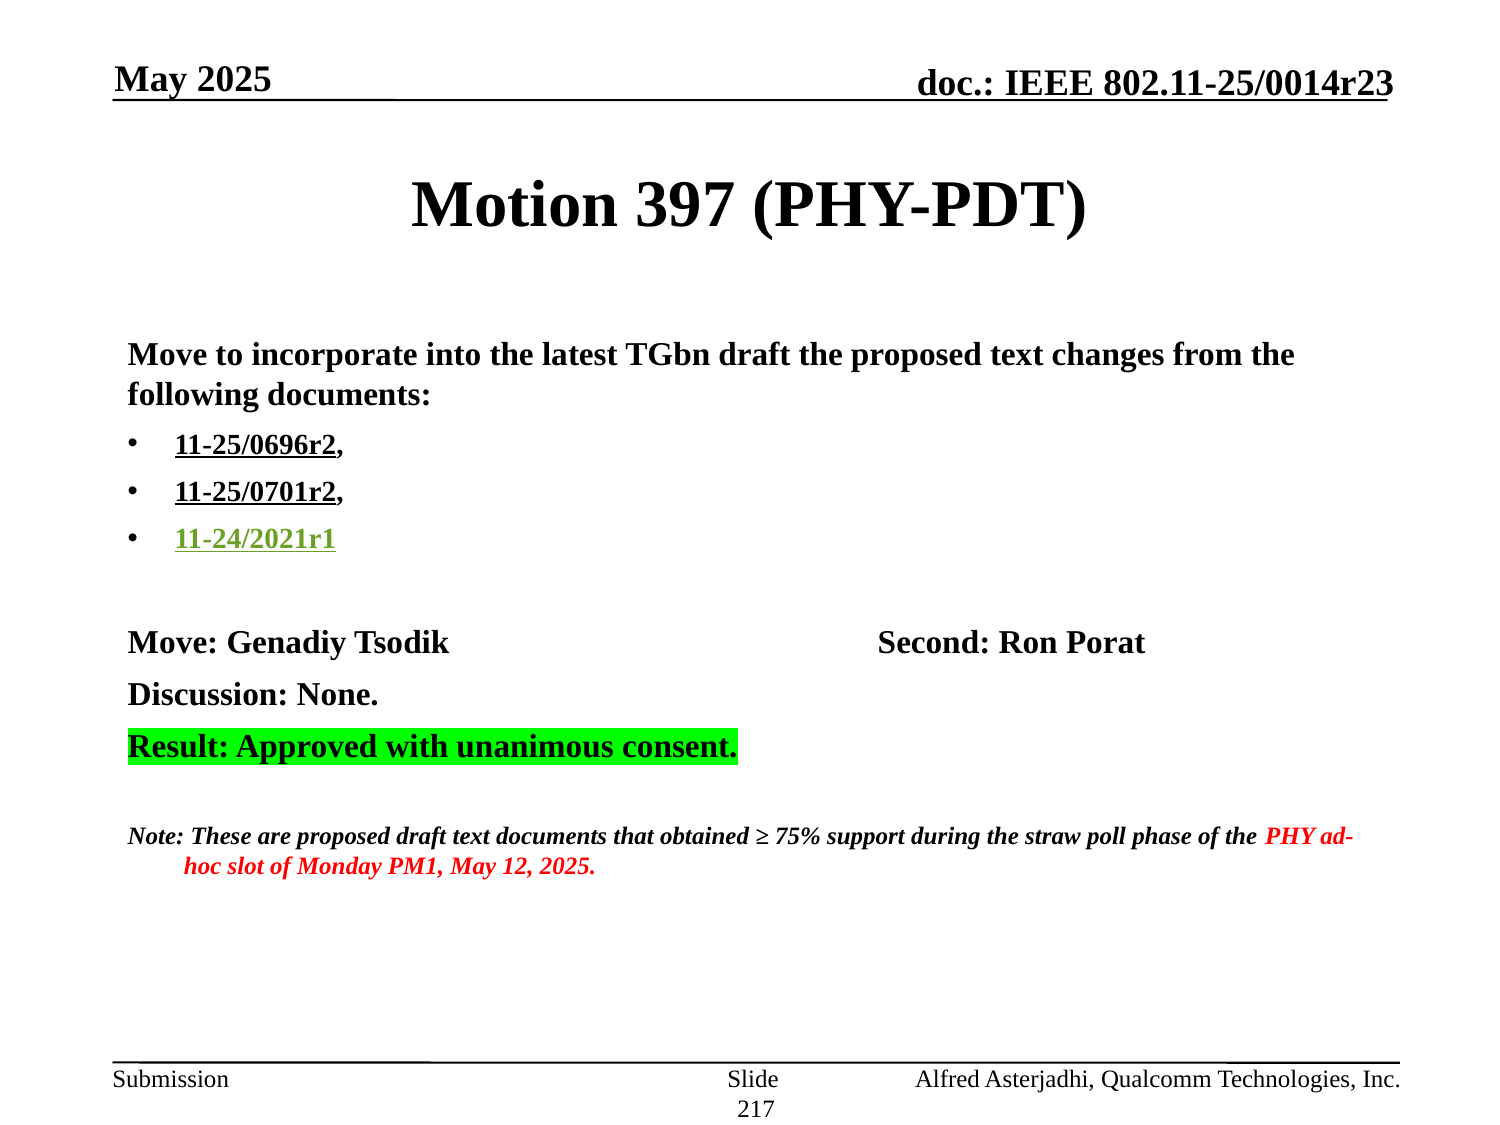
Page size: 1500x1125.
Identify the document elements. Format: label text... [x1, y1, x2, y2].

list Move to incorporate into the latest TGbn draft the proposed text changes from the following documents: 11-25/0696r2, 11-25/0701r2, 11-24/2021r1 Move: Genadiy Tsodik Second: Ron Porat Discussion: None. Result: Approved with unanimous consent. Note: These are proposed draft text documents that obtained ≥ 75% support during the straw poll phase of the PHY ad-hoc slot of Monday PM1, May 12, 2025. [112, 324, 1388, 1063]
slide_number Slide 217 [712, 1061, 800, 1123]
title Motion 397 (PHY-PDT) [112, 112, 1388, 288]
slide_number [114, 54, 423, 100]
footer Alfred Asterjadhi, Qualcomm Technologies, Inc. [878, 1061, 1402, 1093]
